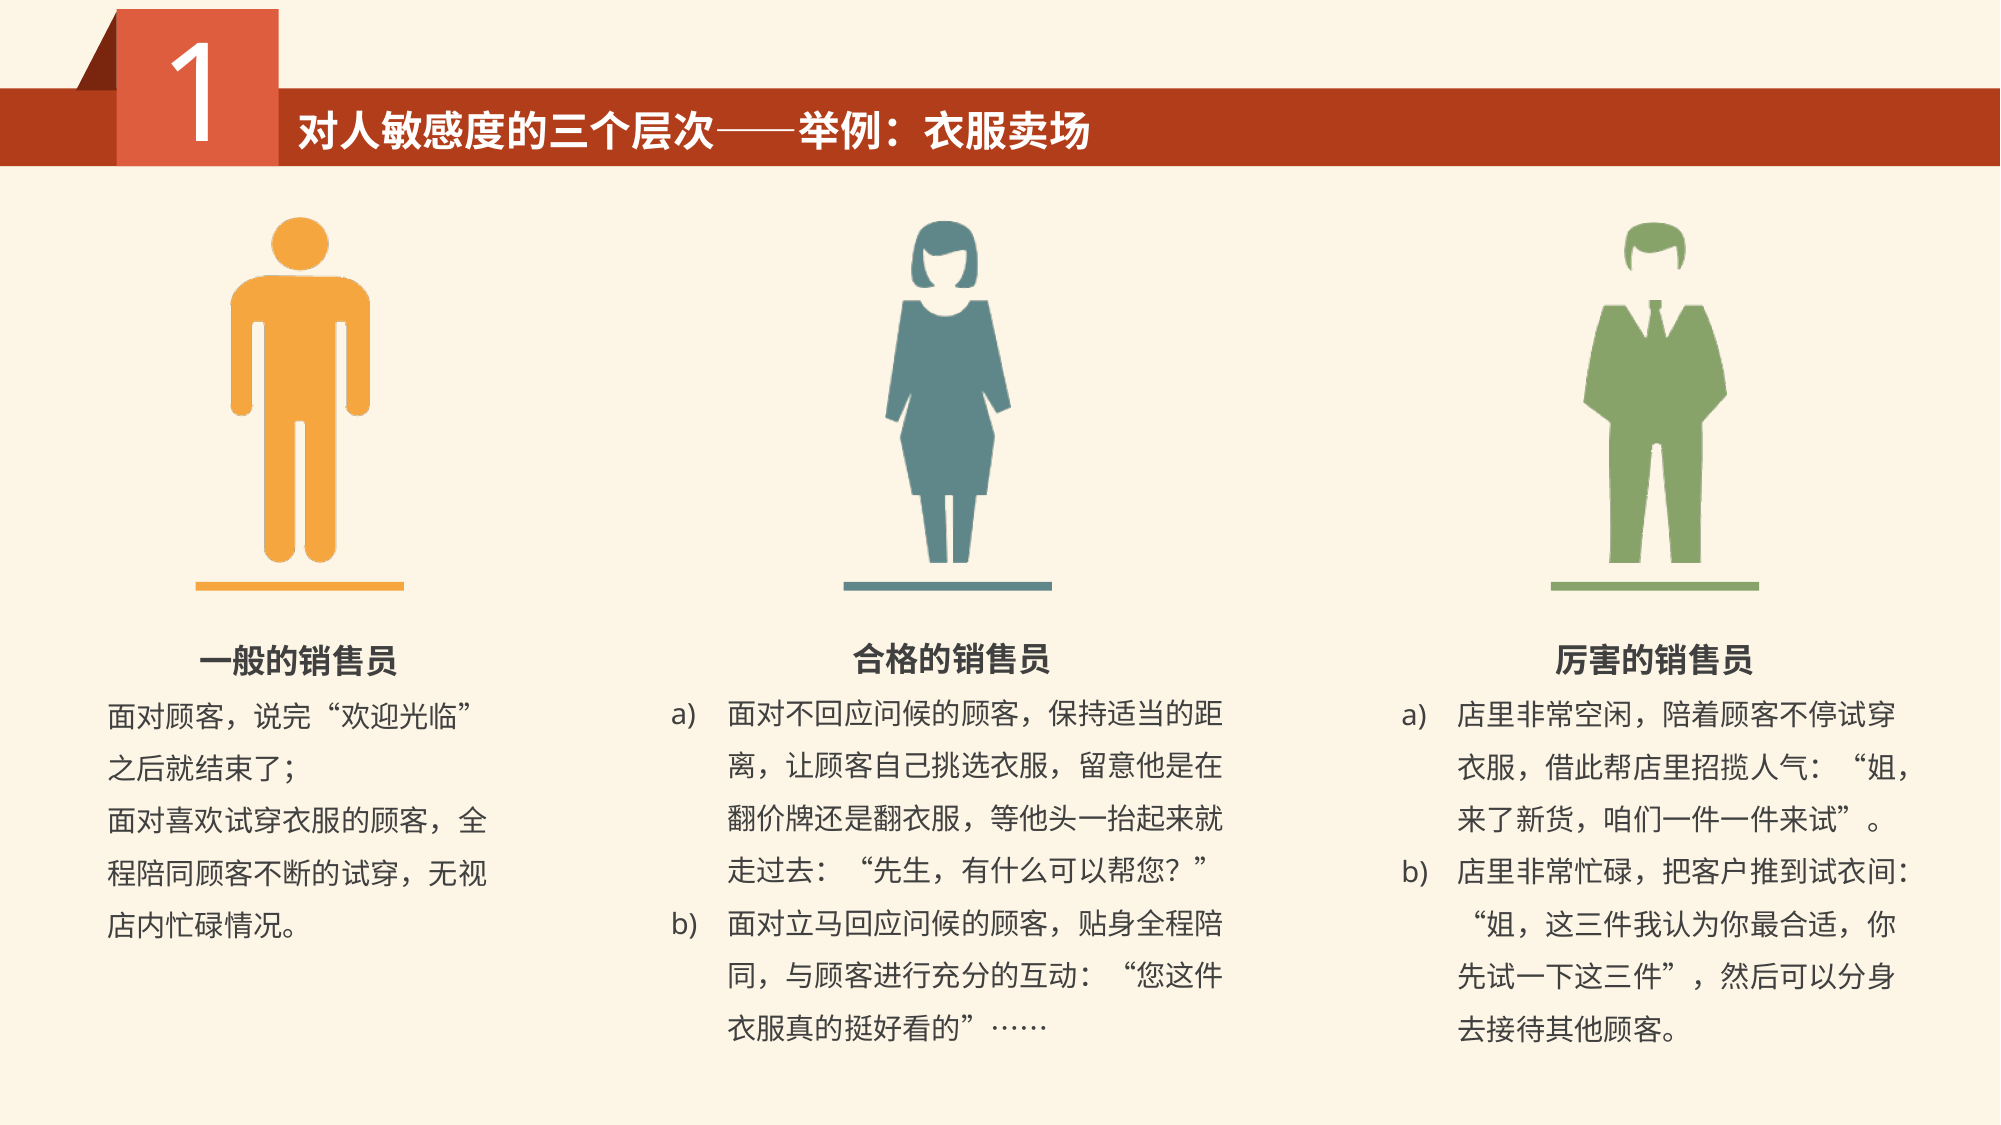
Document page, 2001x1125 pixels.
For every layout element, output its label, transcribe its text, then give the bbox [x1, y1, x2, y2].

text_box [1550, 581, 1760, 592]
text_box 一般的销售员 面对顾客，说完“欢迎光临”之后就结束了； 面对喜欢试穿衣服的顾客，全程陪同顾客不断的试穿，无视店内忙碌情况。 [92, 613, 506, 950]
picture [230, 217, 370, 563]
text_box [843, 581, 1053, 592]
picture [885, 220, 1011, 563]
text_box [195, 581, 405, 592]
text_box 合格的销售员 面对不回应问候的顾客，保持适当的距离，让顾客自己挑选衣服，留意他是在翻价牌还是翻衣服，等他头一抬起来就走过去：“先生，有什么可以帮您？” 面对立马回应问候的顾客，贴身全程陪同，与顾客进行充分的互动：“您这件衣服真的挺好看的”…… [655, 610, 1249, 1053]
text_box 厉害的销售员 店里非常空闲，陪着顾客不停试穿衣服，借此帮店里招揽人气：“姐，来了新货，咱们一件一件来试”。 店里非常忙碌，把客户推到试衣间：“姐，这三件我认为你最合适，你先试一下这三件”，然后可以分身去接待其他顾客。 [1386, 611, 1924, 1054]
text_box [0, 0, 2000, 179]
picture [1583, 222, 1727, 563]
